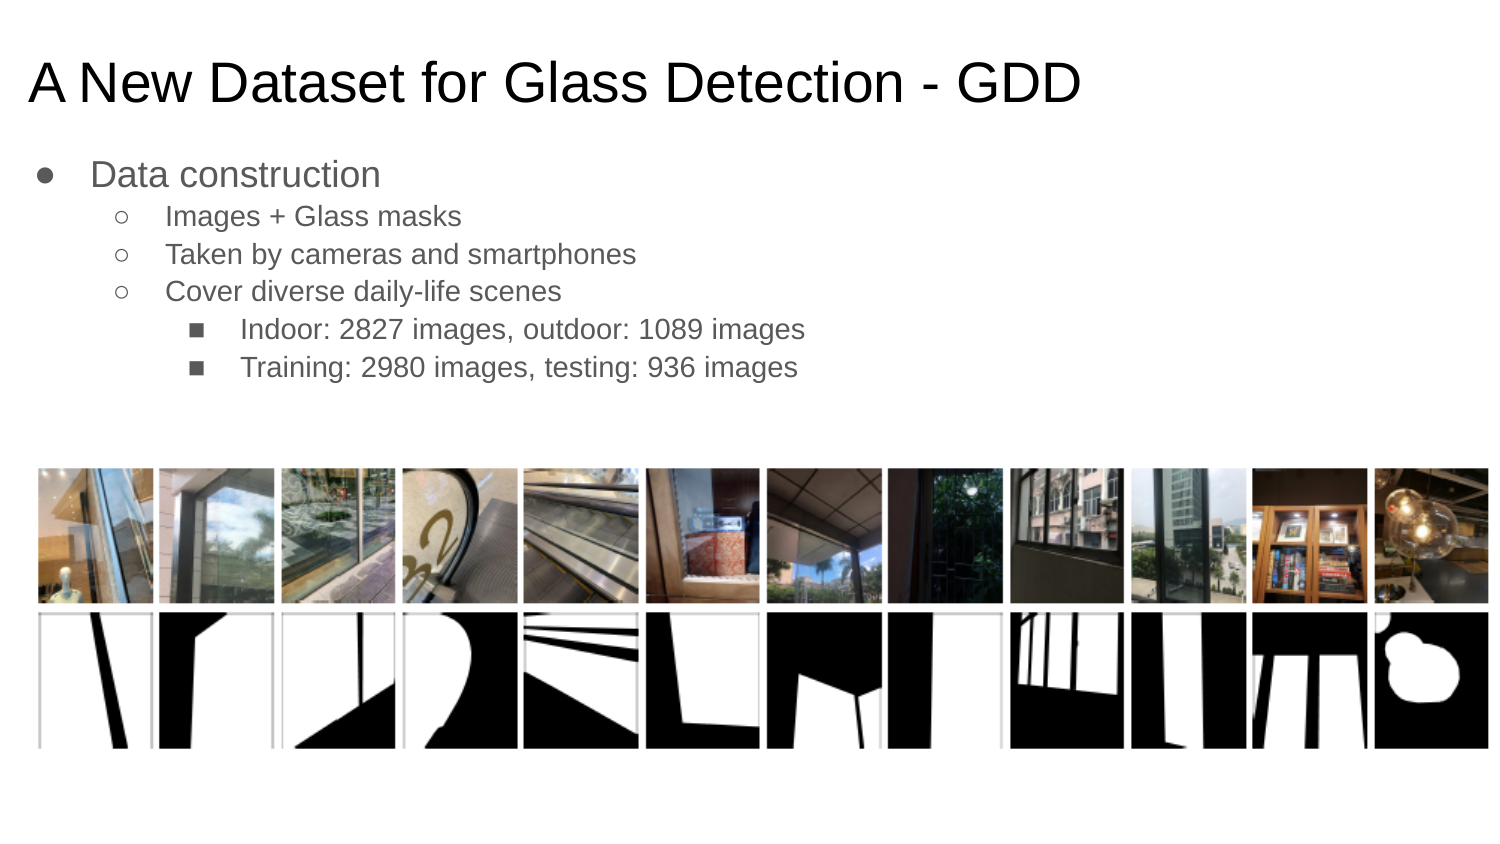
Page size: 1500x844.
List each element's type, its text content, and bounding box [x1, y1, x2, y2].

list Data construction Images + Glass masks Taken by cameras and smartphones Cover diverse daily-life scenes Indoor: 2827 images, outdoor: 1089 images Training: 2980 images, testing: 936 images [0, 131, 1398, 844]
title A New Dataset for Glass Detection - GDD [13, 35, 1412, 130]
picture [34, 467, 1490, 752]
